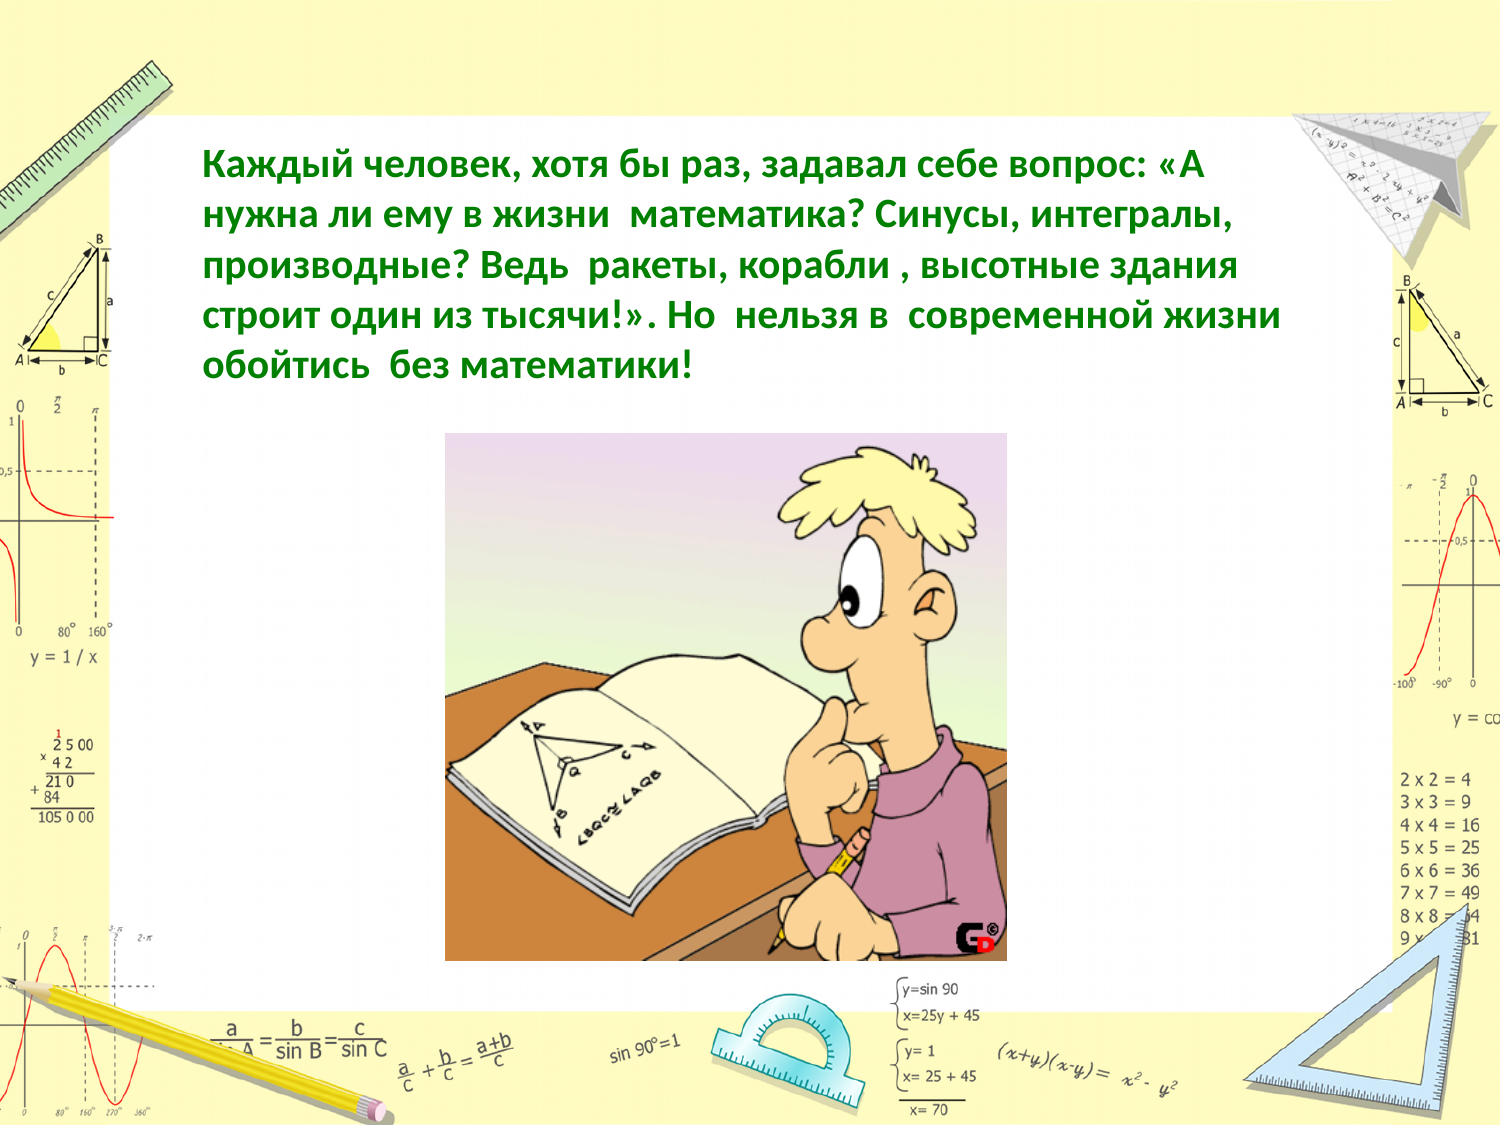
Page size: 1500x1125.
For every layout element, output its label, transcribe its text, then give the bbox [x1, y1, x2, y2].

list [445, 433, 1007, 962]
text_box Каждый человек, хотя бы раз, задавал себе вопрос: «А нужна ли ему в жизни математика? Синусы, интегралы, производные? Ведь ракеты, корабли , высотные здания строит один из тысячи!». Но нельзя в современной жизни обойтись без математики! [187, 128, 1336, 394]
picture [0, 0, 1500, 1125]
